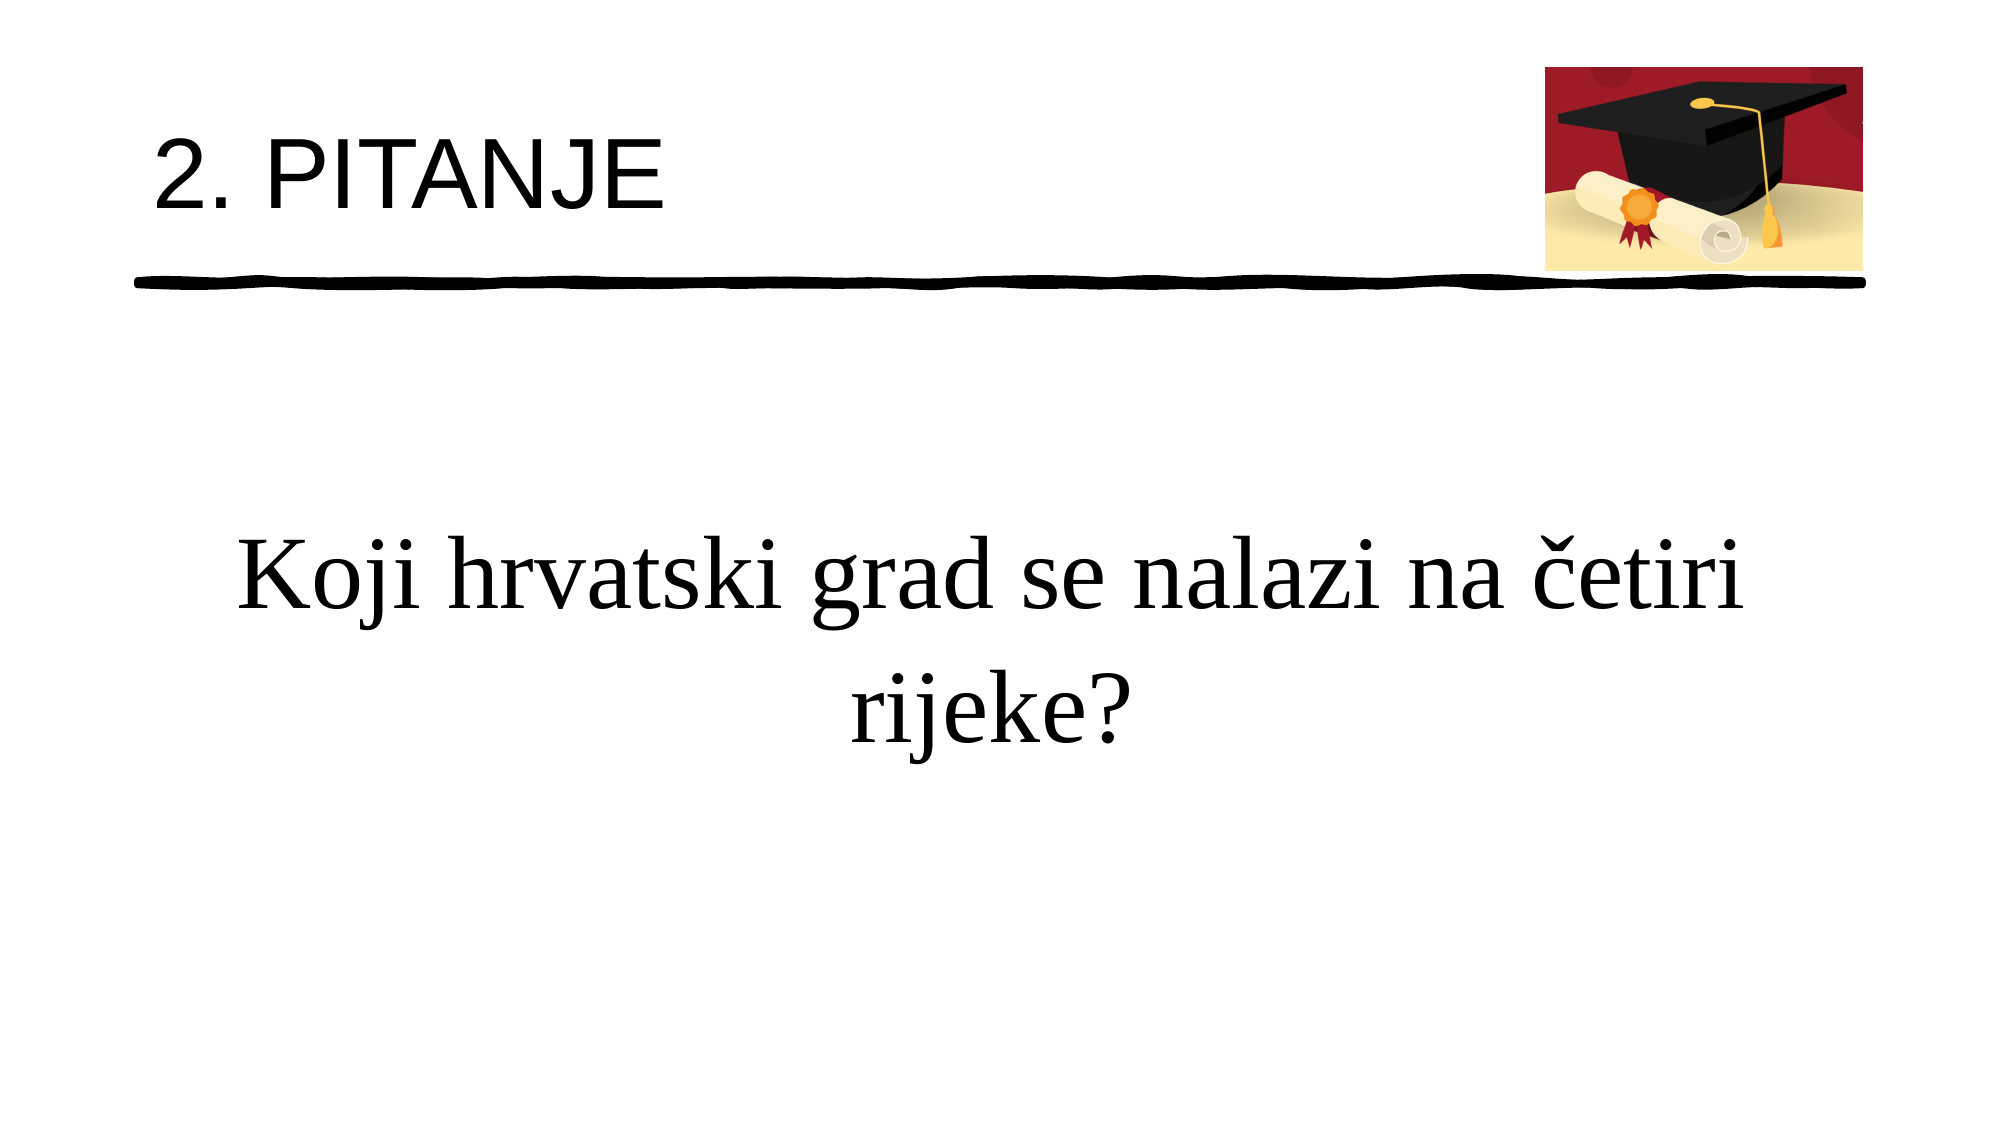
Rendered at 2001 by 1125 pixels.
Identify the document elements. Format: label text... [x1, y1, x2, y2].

list Koji hrvatski grad se nalazi na četiri rijeke? [74, 487, 1910, 1014]
title 2. PITANJE [137, 59, 1863, 278]
